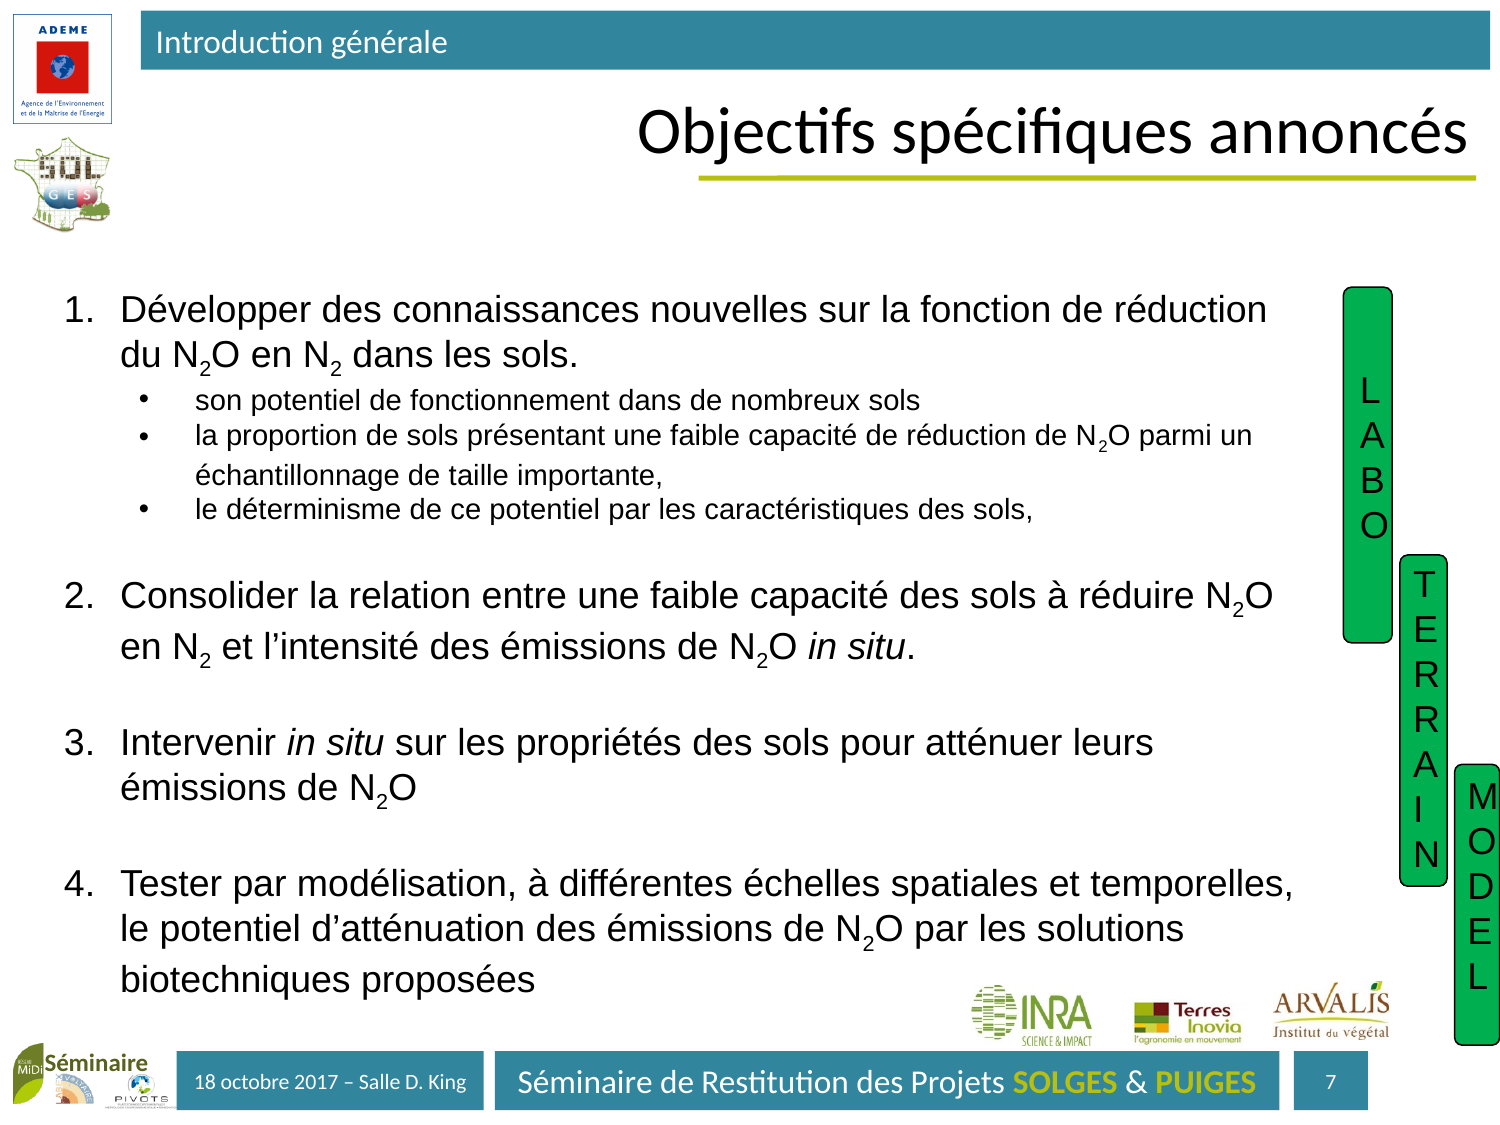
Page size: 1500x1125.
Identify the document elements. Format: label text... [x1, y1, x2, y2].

text_box Objectifs spécifiques annoncés [622, 79, 1500, 175]
picture [971, 985, 1092, 1046]
text_box Développer des connaissances nouvelles sur la fonction de réduction du N2O en N2 dans les sols. son potentiel de fonctionnement dans de nombreux sols la proportion de sols présentant une faible capacité de réduction de N2O parmi un échantillonnage de taille importante, le déterminisme de ce potentiel par les caractéristiques des sols, Consolider la relation entre une faible capacité des sols à réduire N2O en N2 et l’intensité des émissions de N2O in situ. Intervenir in situ sur les propriétés des sols pour atténuer leurs émissions de N2O Tester par modélisation, à différentes échelles spatiales et temporelles, le potentiel d’atténuation des émissions de N2O par les solutions biotechniques proposées [49, 277, 1331, 1008]
text_box TERRAIN [1398, 552, 1446, 883]
text_box 18 octobre 2017 – Salle D. King [201, 1050, 485, 1111]
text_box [13, 14, 112, 124]
text_box MODEL [1452, 764, 1500, 1004]
text_box [1343, 287, 1393, 643]
text_box Introduction générale [140, 10, 1491, 71]
text_box LABO [1345, 358, 1393, 553]
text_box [0, 1034, 201, 1111]
picture [13, 135, 111, 233]
text_box 7 [1293, 1050, 1369, 1111]
text_box [1401, 559, 1448, 887]
text_box Séminaire de Restitution des Projets SOLGES & PUIGES [494, 1050, 1281, 1111]
picture [1128, 992, 1247, 1053]
picture [1273, 981, 1389, 1040]
text_box [1454, 1004, 1500, 1046]
